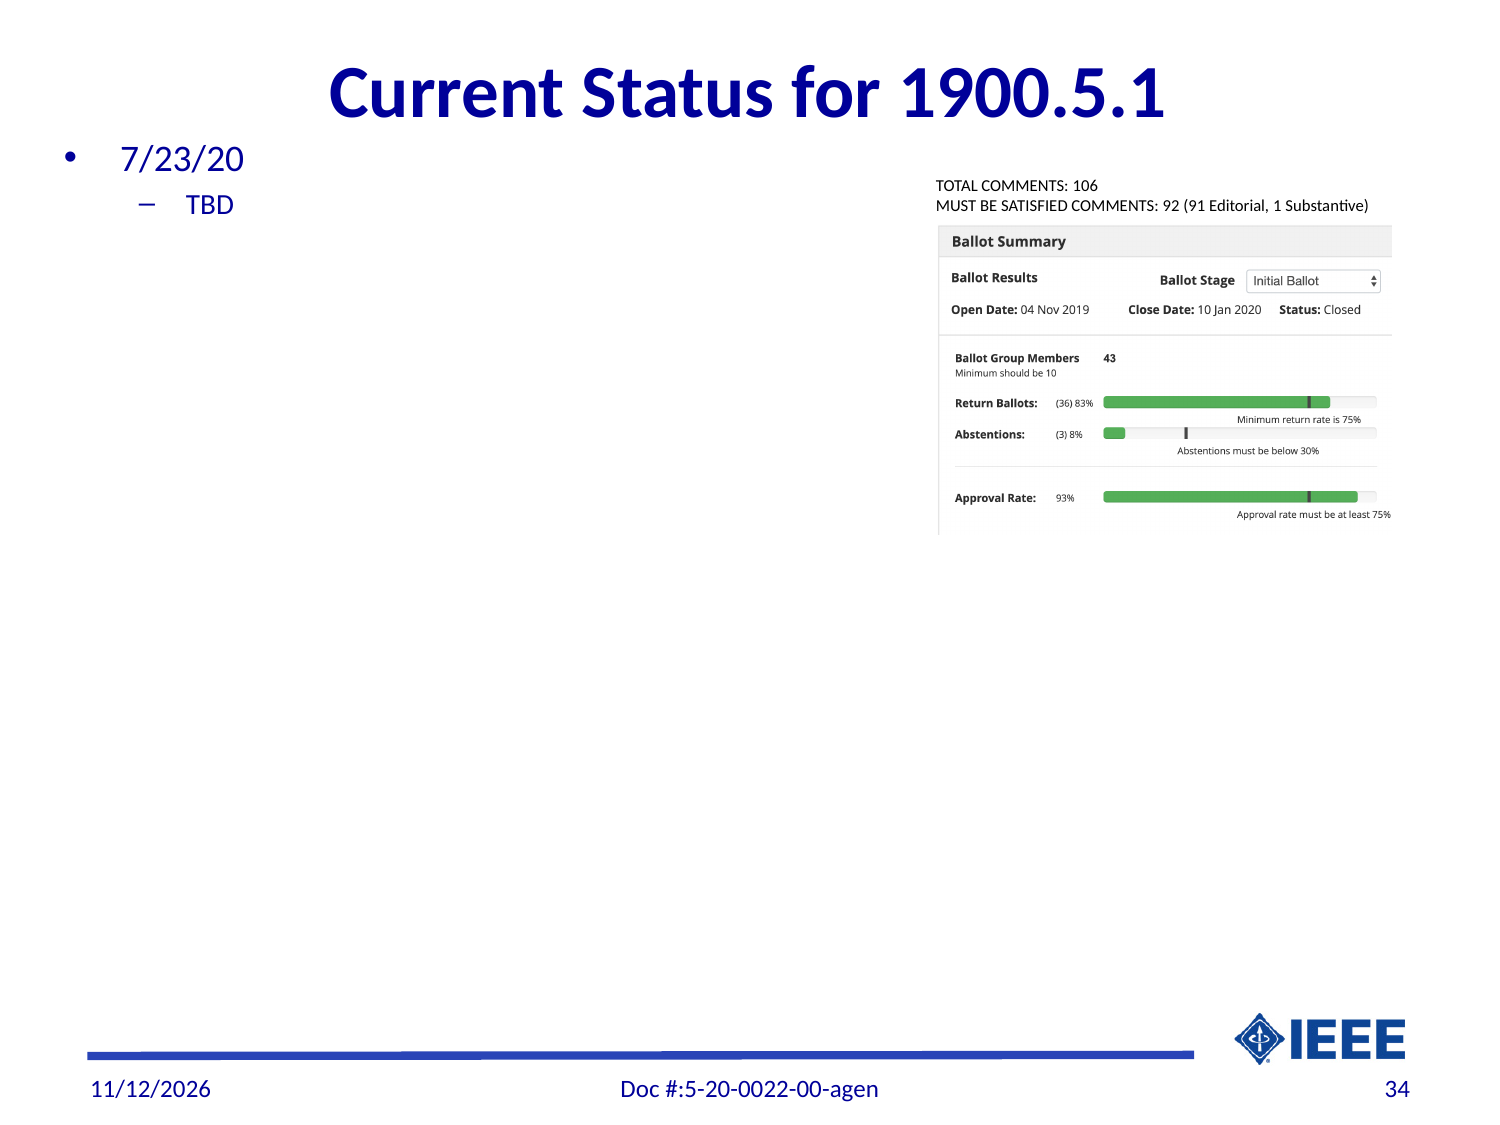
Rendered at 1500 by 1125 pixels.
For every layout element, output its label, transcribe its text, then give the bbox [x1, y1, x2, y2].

title Current Status for 1900.5.1 [73, 22, 1424, 153]
picture [1231, 1011, 1406, 1057]
footer Doc #:5-20-0022-00-agen [512, 1057, 988, 1118]
slide_number 34 [1074, 1057, 1425, 1118]
text_box TOTAL COMMENTS: 106 MUST BE SATISFIED COMMENTS: 92 (91 Editorial, 1 Substantive) [921, 167, 1409, 263]
picture [937, 224, 1393, 536]
list 7/23/20 TBD [48, 126, 938, 1013]
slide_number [75, 1057, 425, 1118]
